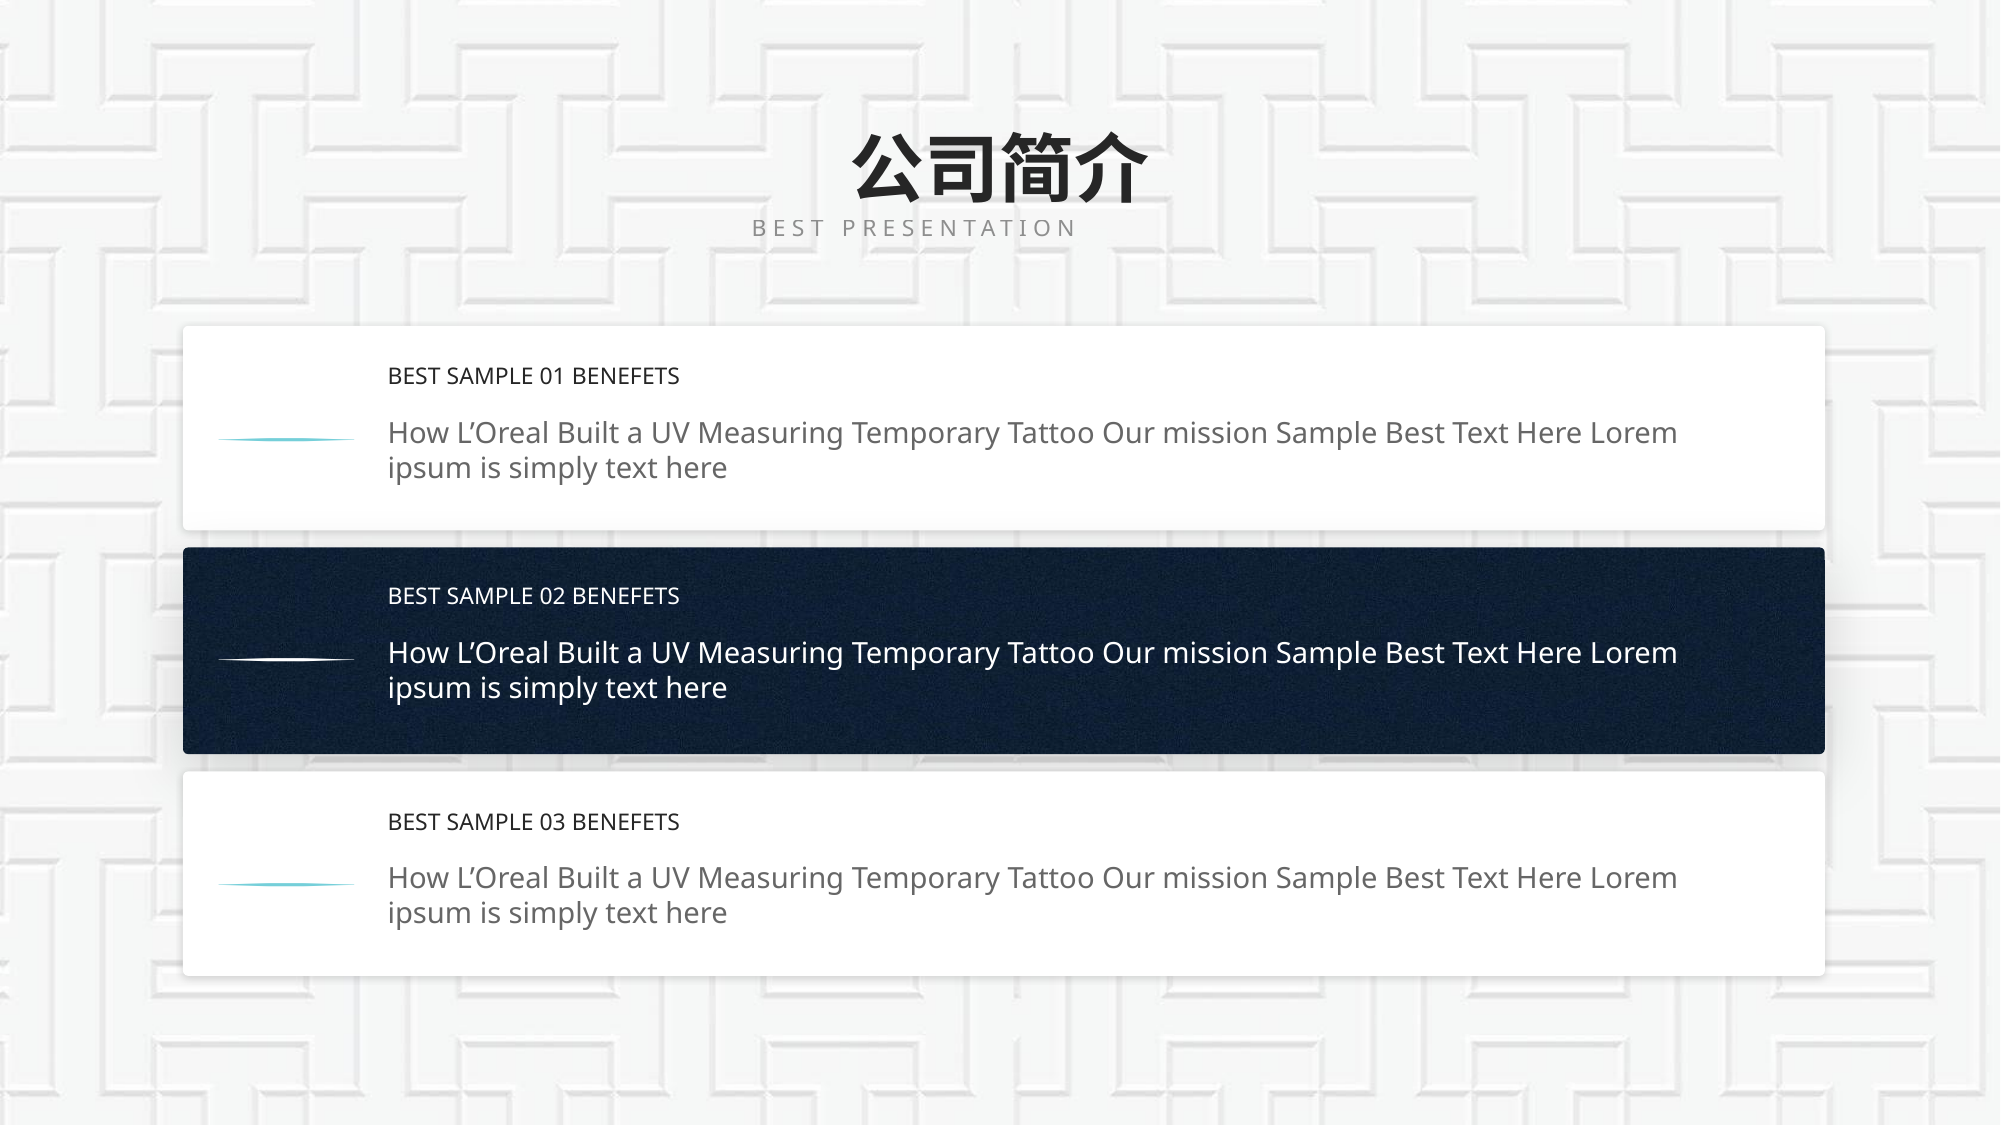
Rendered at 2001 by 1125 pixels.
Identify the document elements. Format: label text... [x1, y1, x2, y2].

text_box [182, 547, 1825, 755]
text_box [182, 771, 1825, 976]
title 公司简介 [204, 133, 1796, 209]
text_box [182, 325, 1825, 531]
list BEST PRESENTATION TEMPLATE [204, 209, 1796, 261]
picture [0, 0, 2001, 1125]
